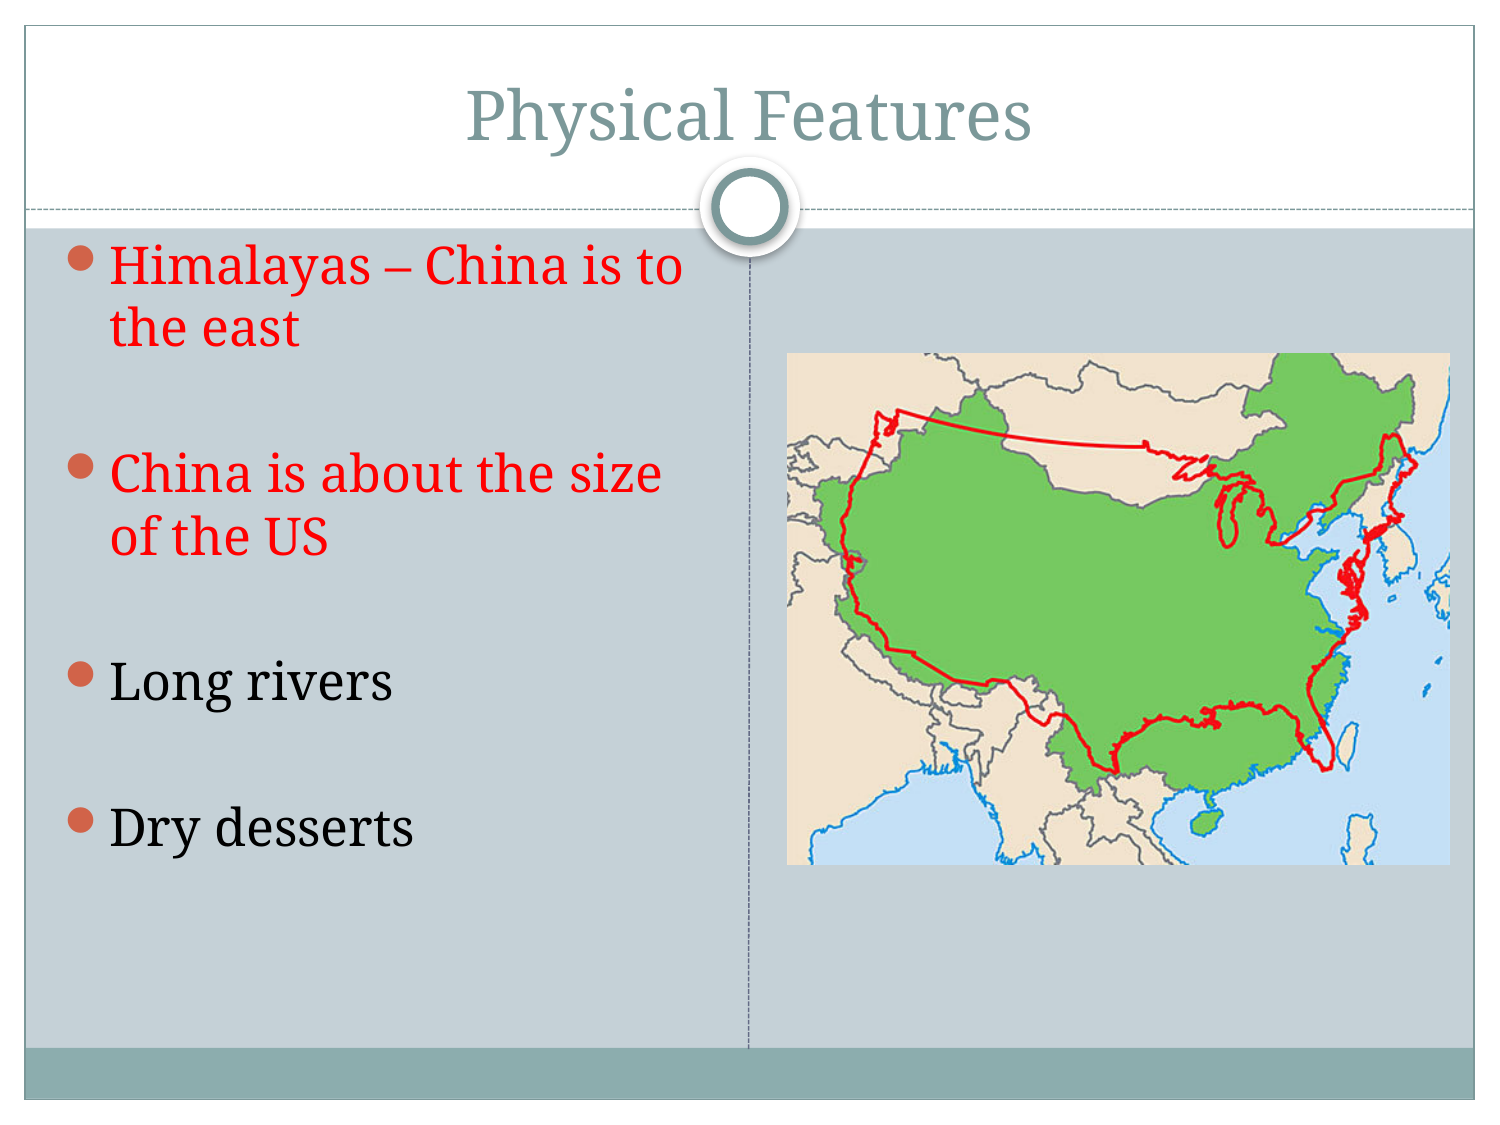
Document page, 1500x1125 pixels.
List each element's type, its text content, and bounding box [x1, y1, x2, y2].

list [787, 352, 1451, 866]
list Himalayas – China is to the east China is about the size of the US Long rivers Dry desserts [49, 224, 712, 993]
title Physical Features [49, 37, 1450, 162]
